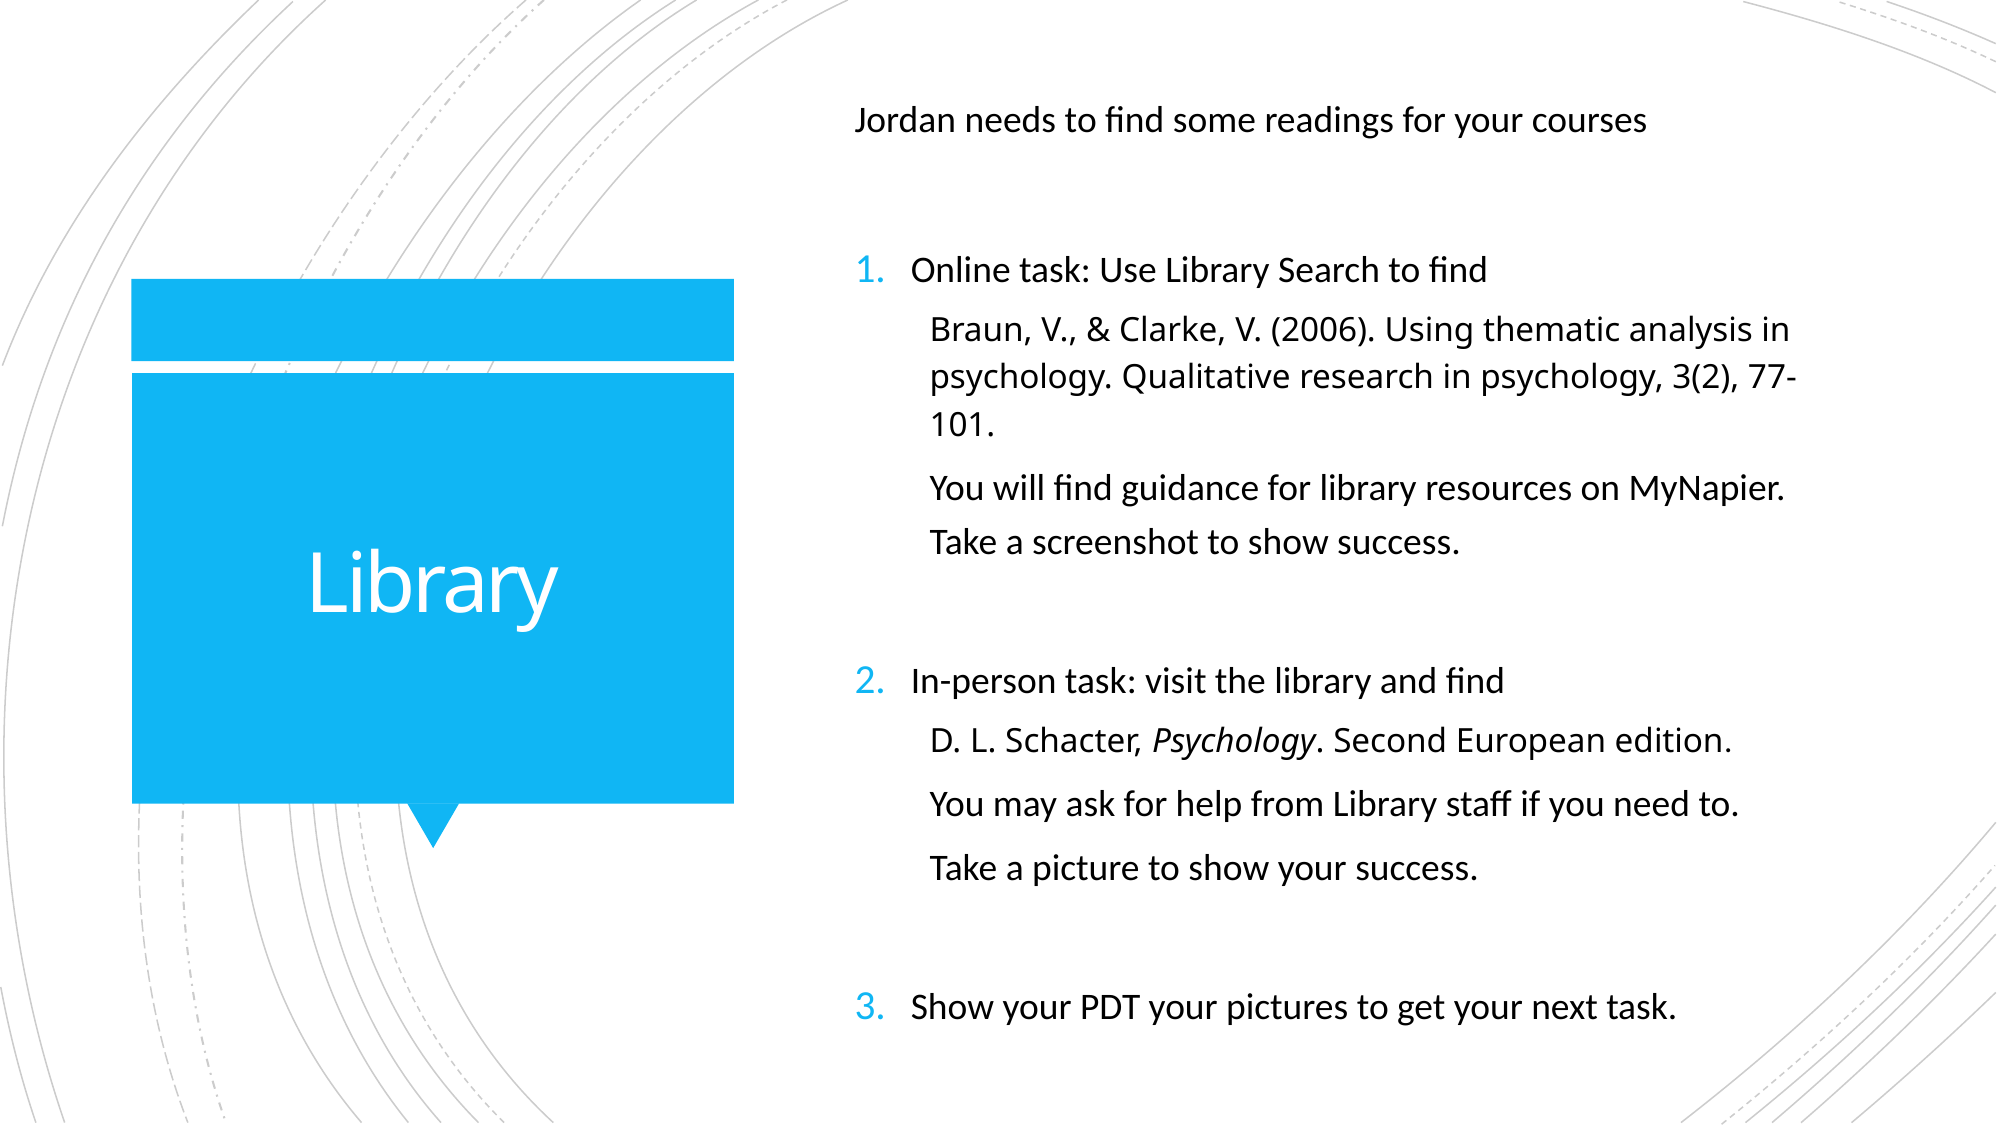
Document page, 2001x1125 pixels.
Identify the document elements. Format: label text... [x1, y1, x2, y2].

list Jordan needs to find some readings for your courses Online task: Use Library Search to find Braun, V., & Clarke, V. (2006). Using thematic analysis in psychology. Qualitative research in psychology, 3(2), 77-101. You will find guidance for library resources on MyNapier. Take a screenshot to show success. In-person task: visit the library and find D. L. Schacter, Psychology. Second European edition. You may ask for help from Library staff if you need to. Take a picture to show your success. Show your PDT your pictures to get your next task. [839, 0, 1871, 1125]
title Library [145, 385, 720, 789]
